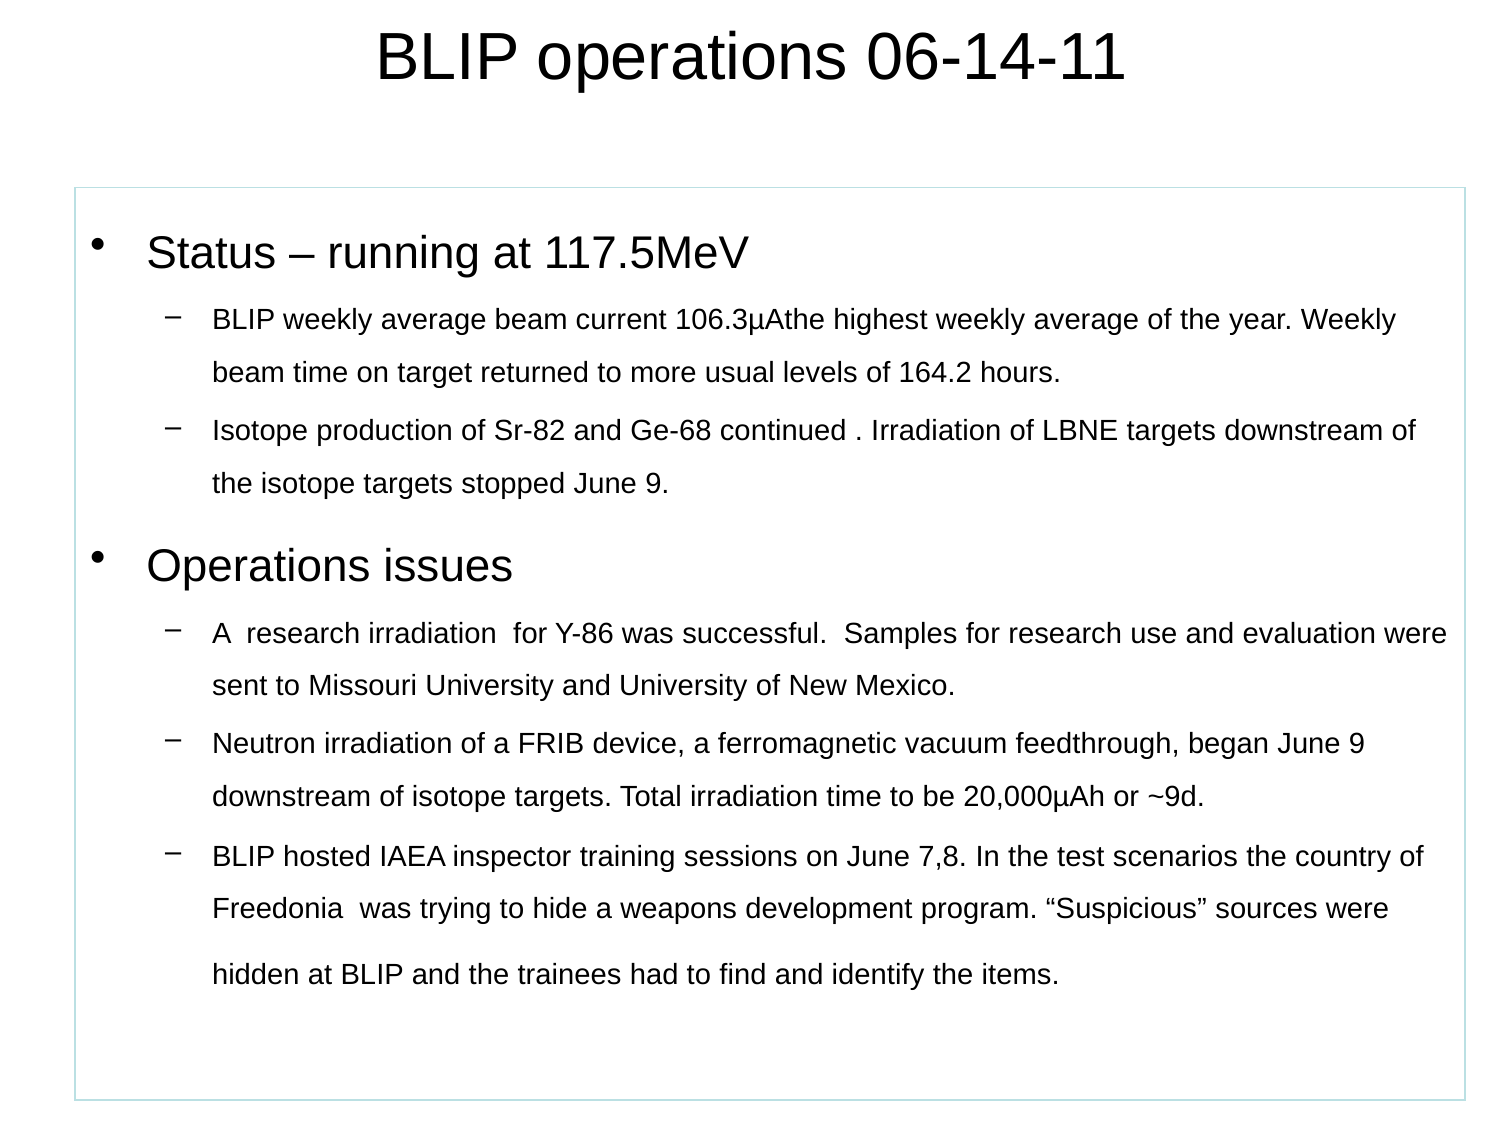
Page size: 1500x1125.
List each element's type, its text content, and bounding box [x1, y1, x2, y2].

list Status – running at 117.5MeV BLIP weekly average beam current 106.3µAthe highest weekly average of the year. Weekly beam time on target returned to more usual levels of 164.2 hours. Isotope production of Sr-82 and Ge-68 continued . Irradiation of LBNE targets downstream of the isotope targets stopped June 9. Operations issues A research irradiation for Y-86 was successful. Samples for research use and evaluation were sent to Missouri University and University of New Mexico. Neutron irradiation of a FRIB device, a ferromagnetic vacuum feedthrough, began June 9 downstream of isotope targets. Total irradiation time to be 20,000µAh or ~9d. BLIP hosted IAEA inspector training sessions on June 7,8. In the test scenarios the country of Freedonia was trying to hide a weapons development program. “Suspicious” sources were hidden at BLIP and the trainees had to find and identify the items. [74, 187, 1466, 1101]
title BLIP operations 06-14-11 [108, 0, 1396, 101]
